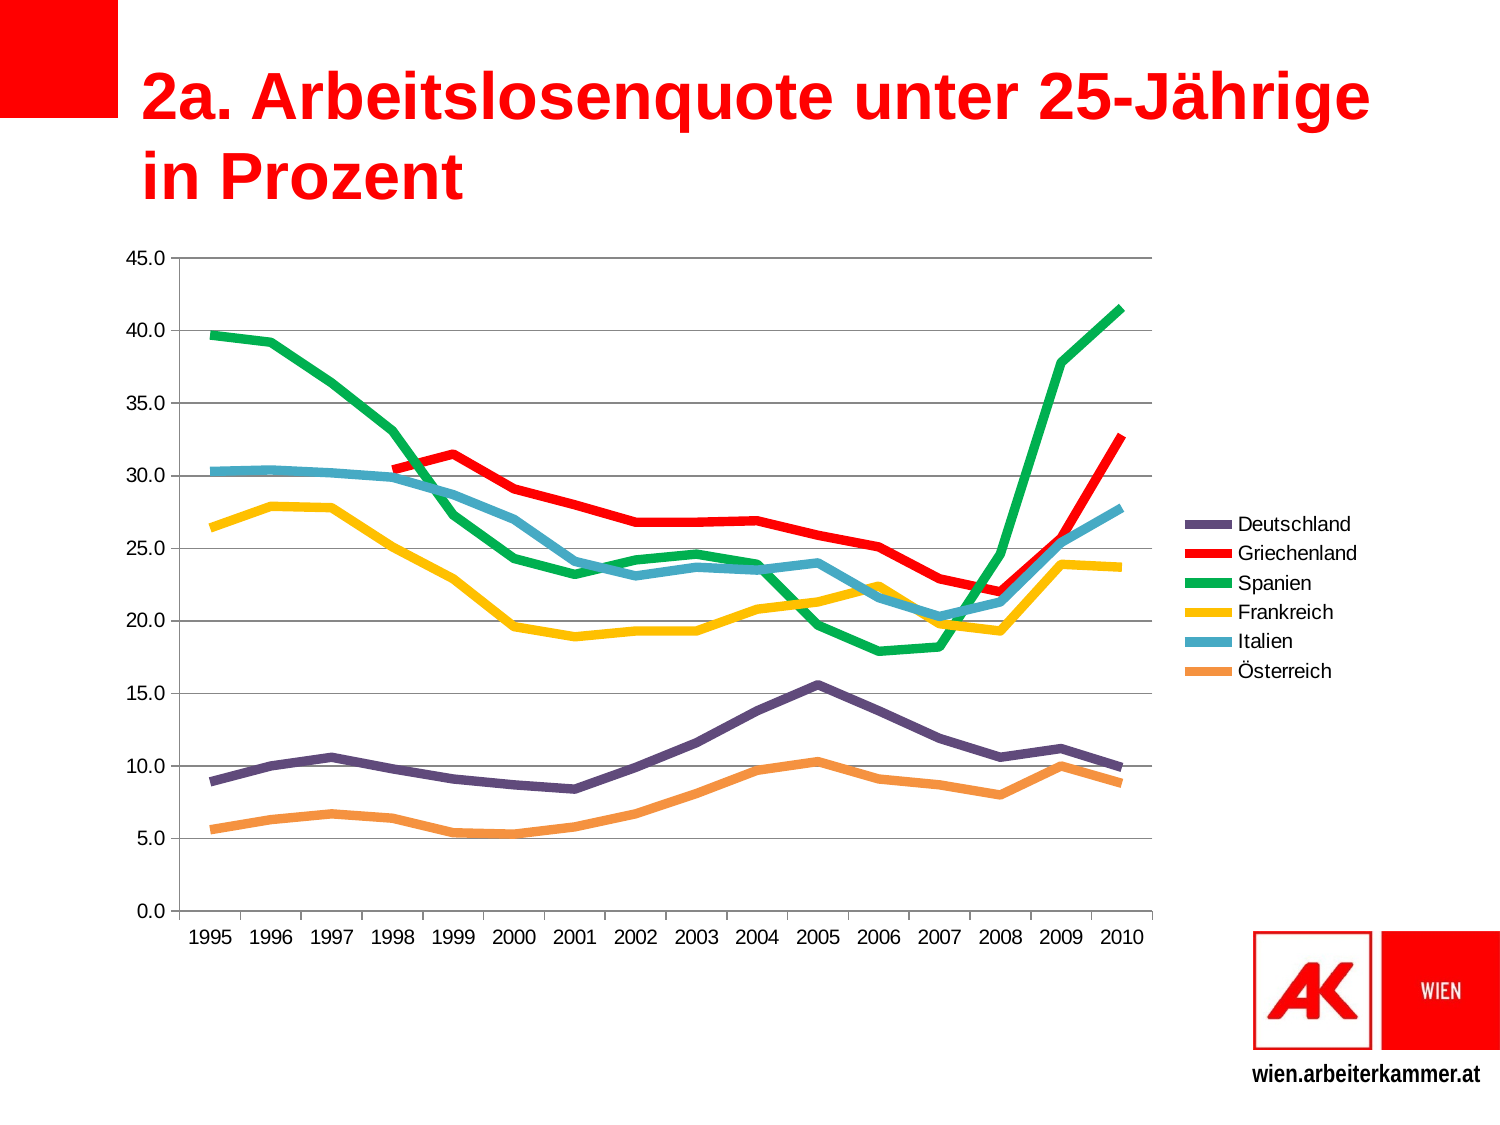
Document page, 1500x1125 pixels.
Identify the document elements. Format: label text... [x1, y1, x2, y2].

chart [100, 231, 1377, 965]
picture [1253, 931, 1500, 1050]
title 2a. Arbeitslosenquote unter 25-Jährige in Prozent [123, 44, 1388, 161]
